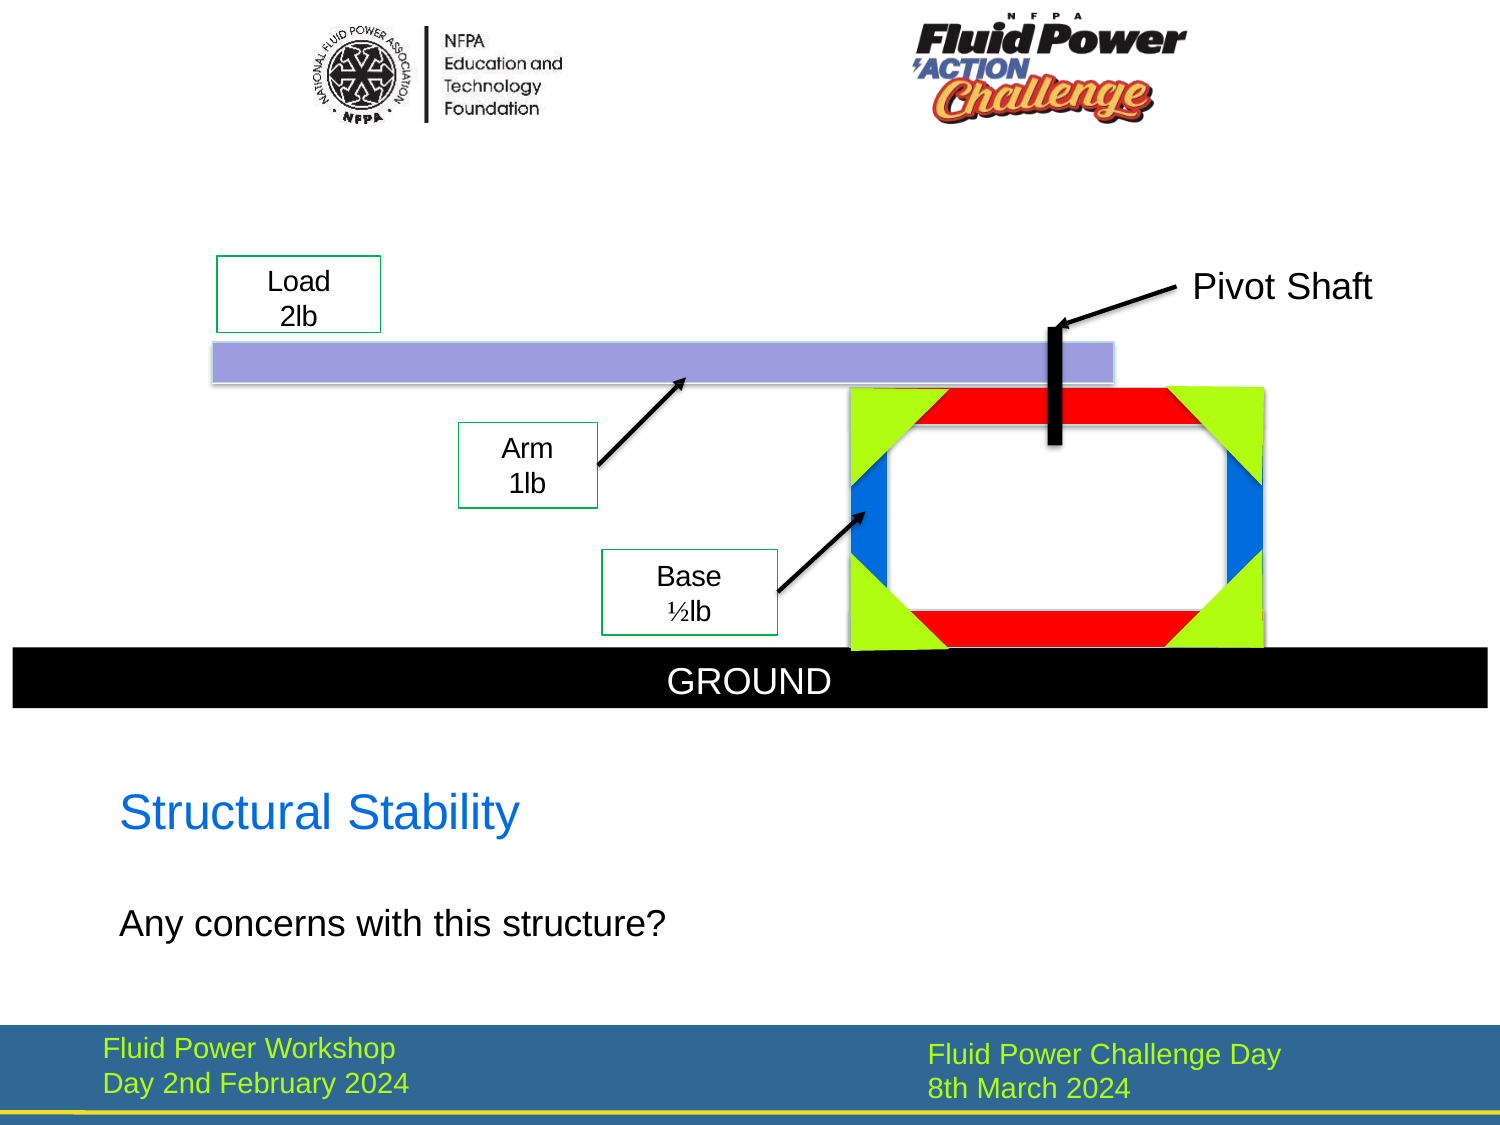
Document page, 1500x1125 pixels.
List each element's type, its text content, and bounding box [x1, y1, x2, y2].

footer Fluid Power Workshop Day 2nd February 2024 [100, 1029, 457, 1125]
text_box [588, 360, 706, 477]
text_box Structural Stability Any concerns with this structure? [117, 777, 672, 945]
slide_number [925, 1035, 1283, 1125]
text_box Load 2lb [217, 256, 381, 322]
picture [912, 12, 1188, 124]
title Pivot Shaft [1190, 260, 1376, 322]
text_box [457, 280, 1184, 637]
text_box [12, 323, 1488, 709]
picture [313, 26, 562, 124]
